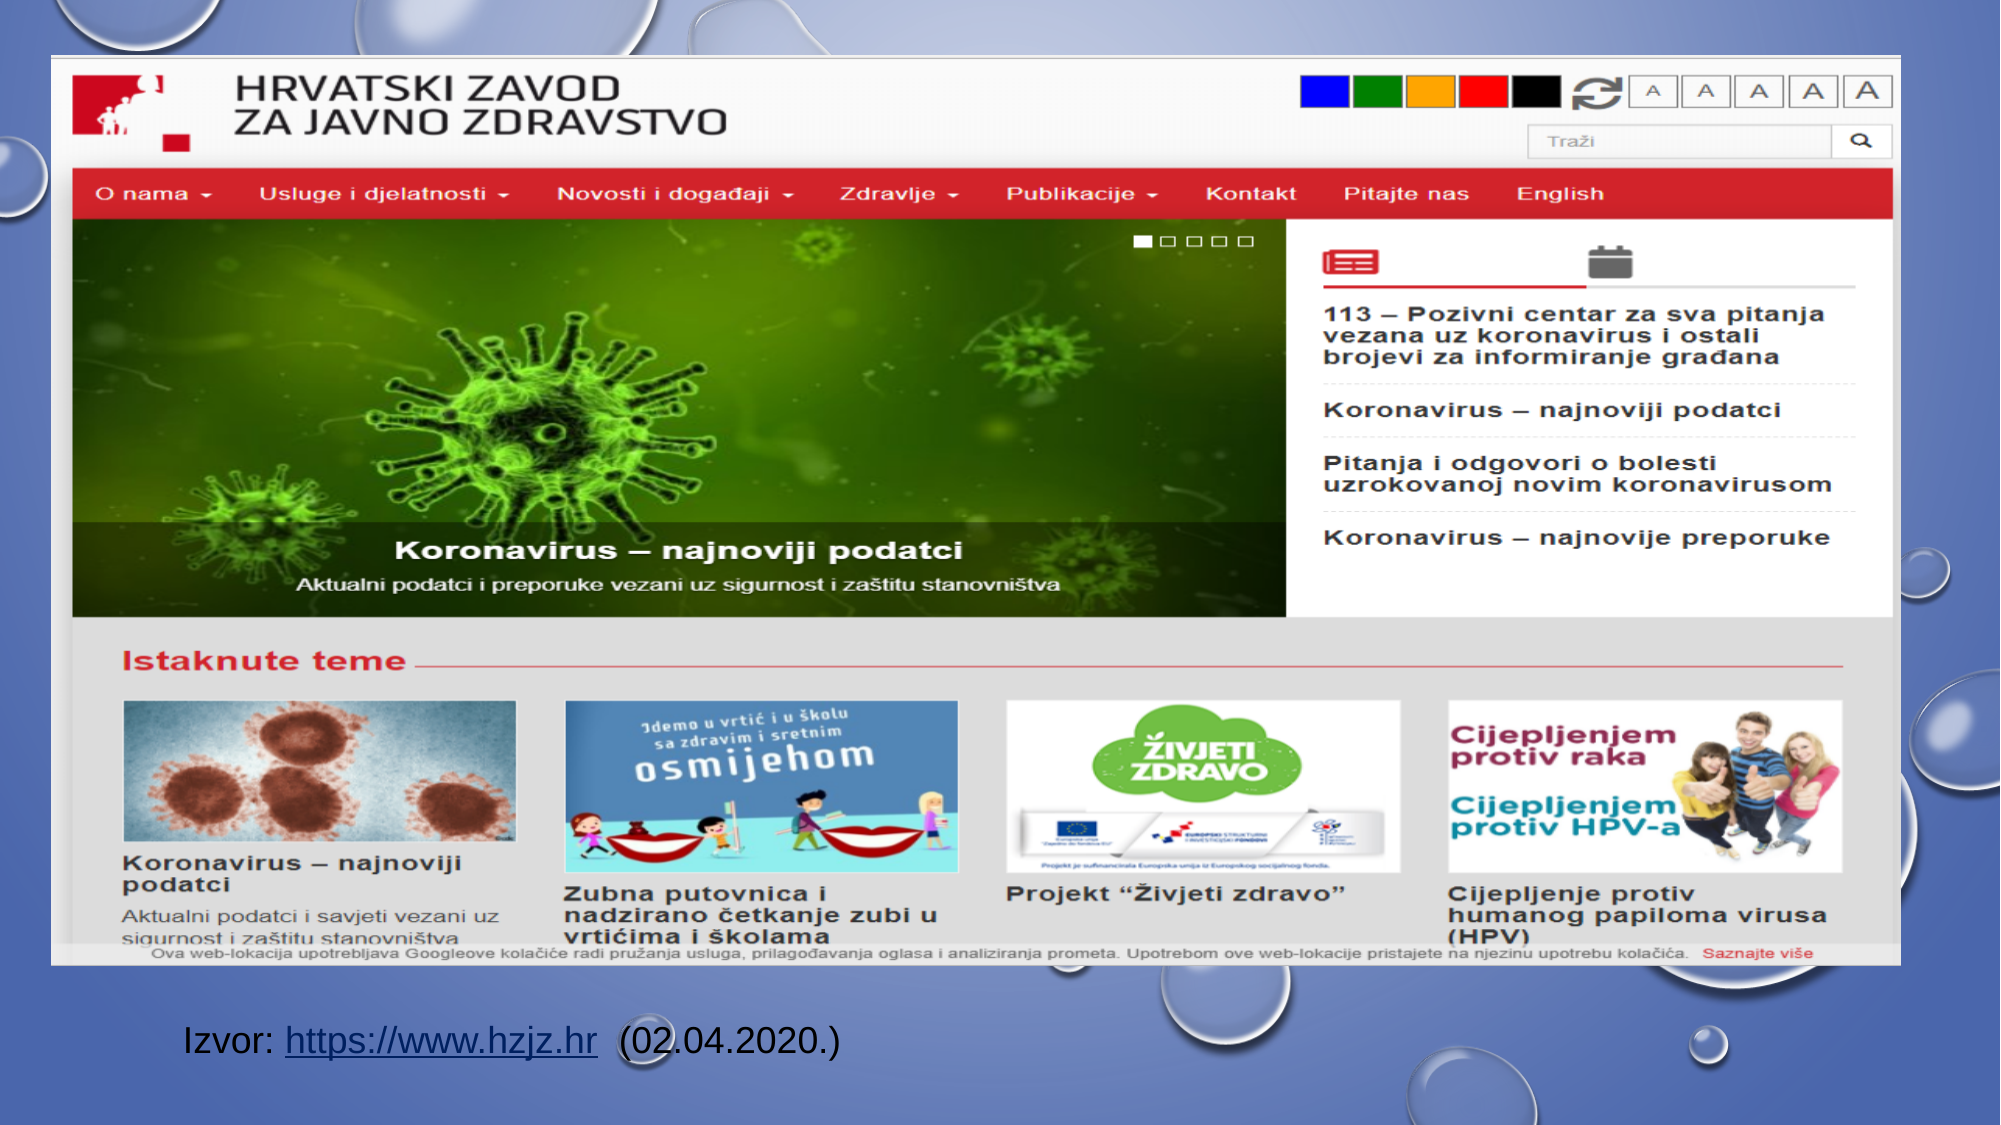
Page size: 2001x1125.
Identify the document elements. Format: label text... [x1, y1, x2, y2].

picture [0, 0, 2000, 1125]
text_box Izvor: https://www.hzjz.hr (02.04.2020.) [168, 1009, 947, 1069]
